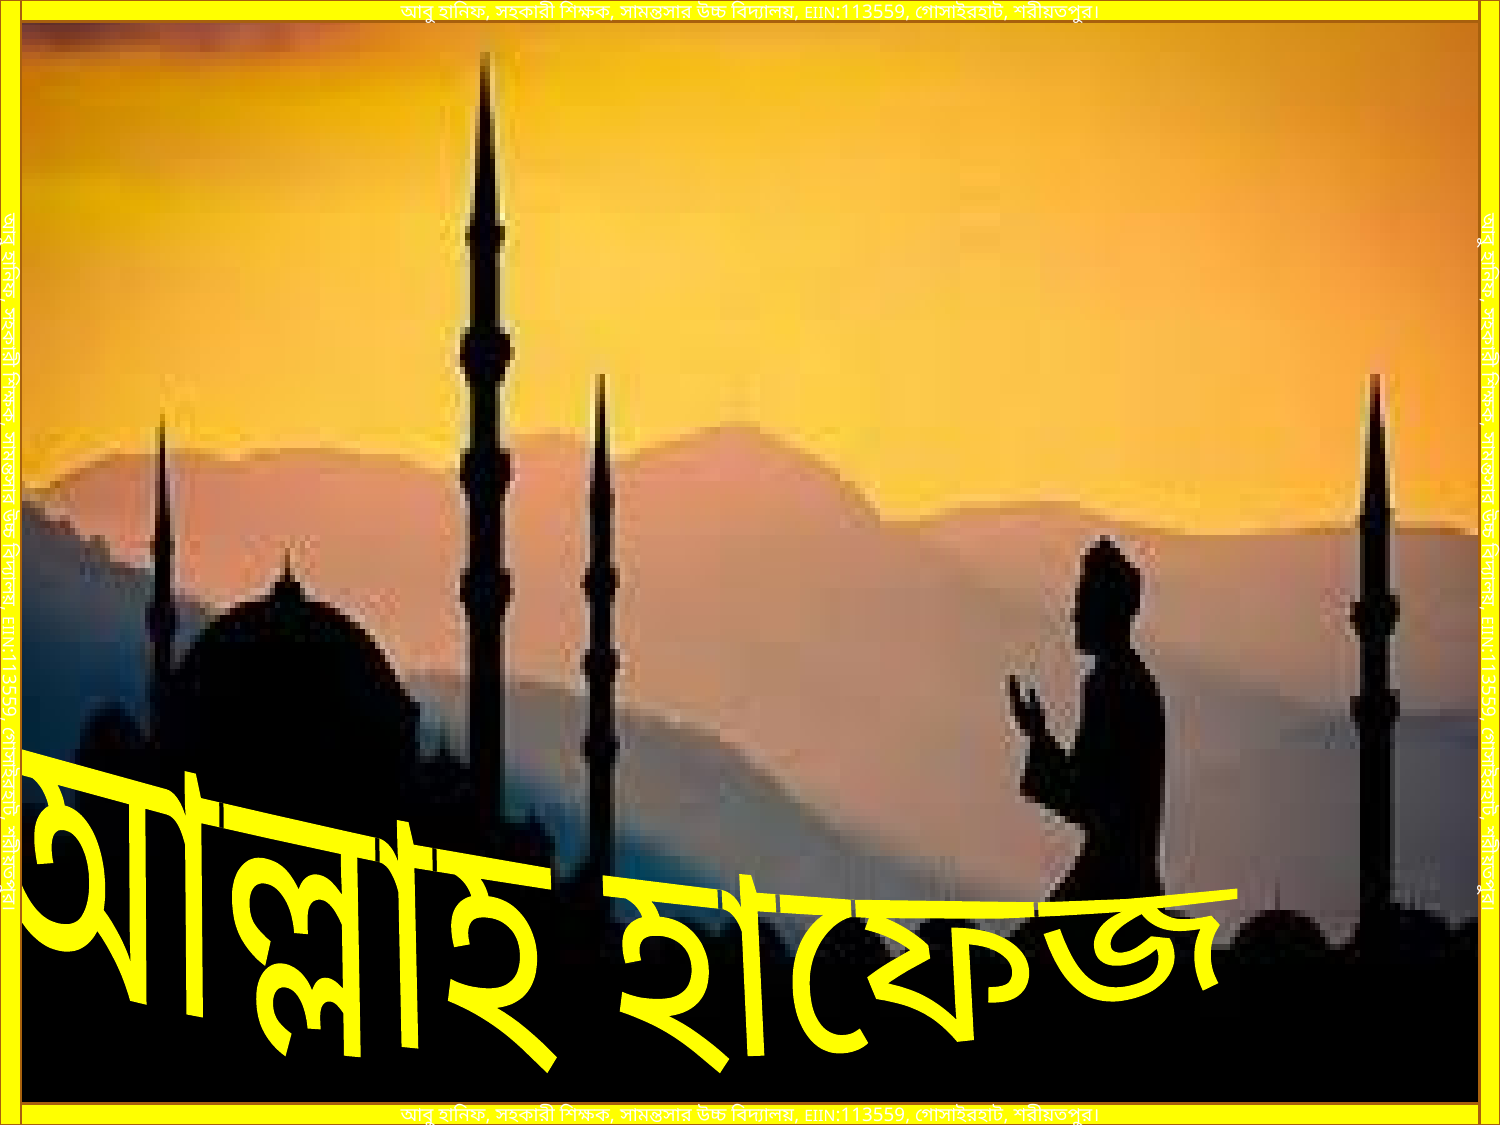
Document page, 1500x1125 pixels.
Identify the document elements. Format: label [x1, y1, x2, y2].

text_box [0, 0, 1500, 1125]
